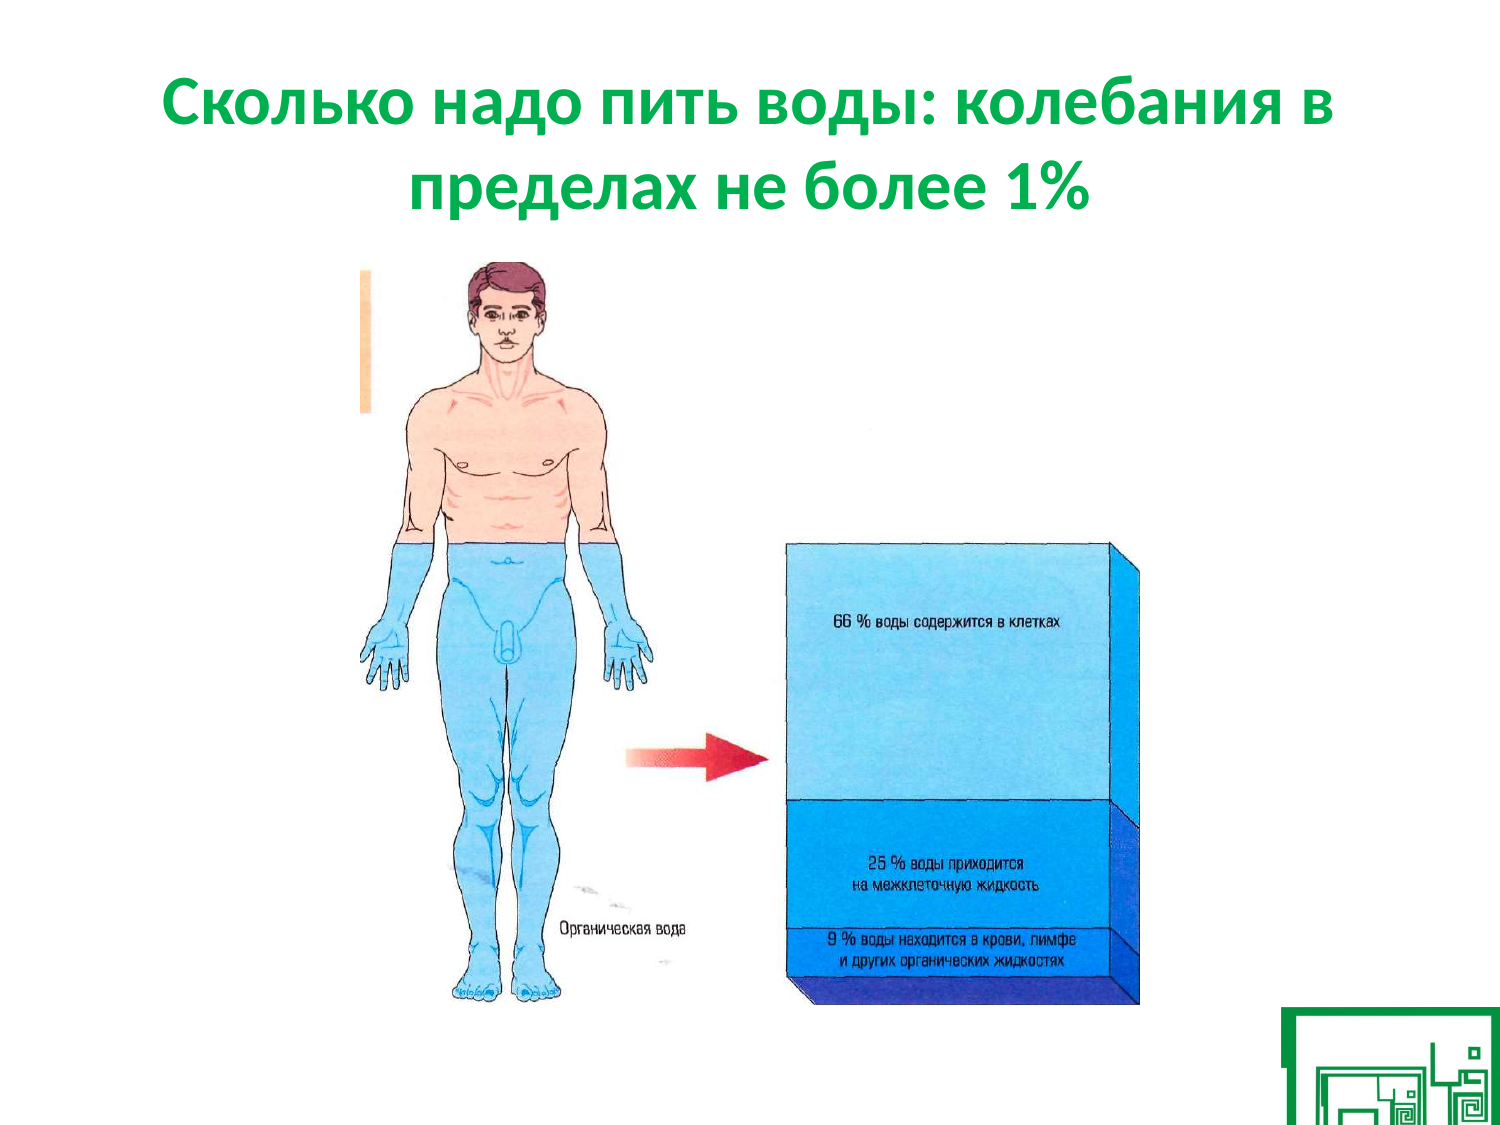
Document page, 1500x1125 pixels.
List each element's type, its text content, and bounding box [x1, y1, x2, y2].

title Сколько надо пить воды: колебания в пределах не более 1% [75, 45, 1425, 233]
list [359, 262, 1141, 1006]
picture [1281, 1007, 1500, 1125]
